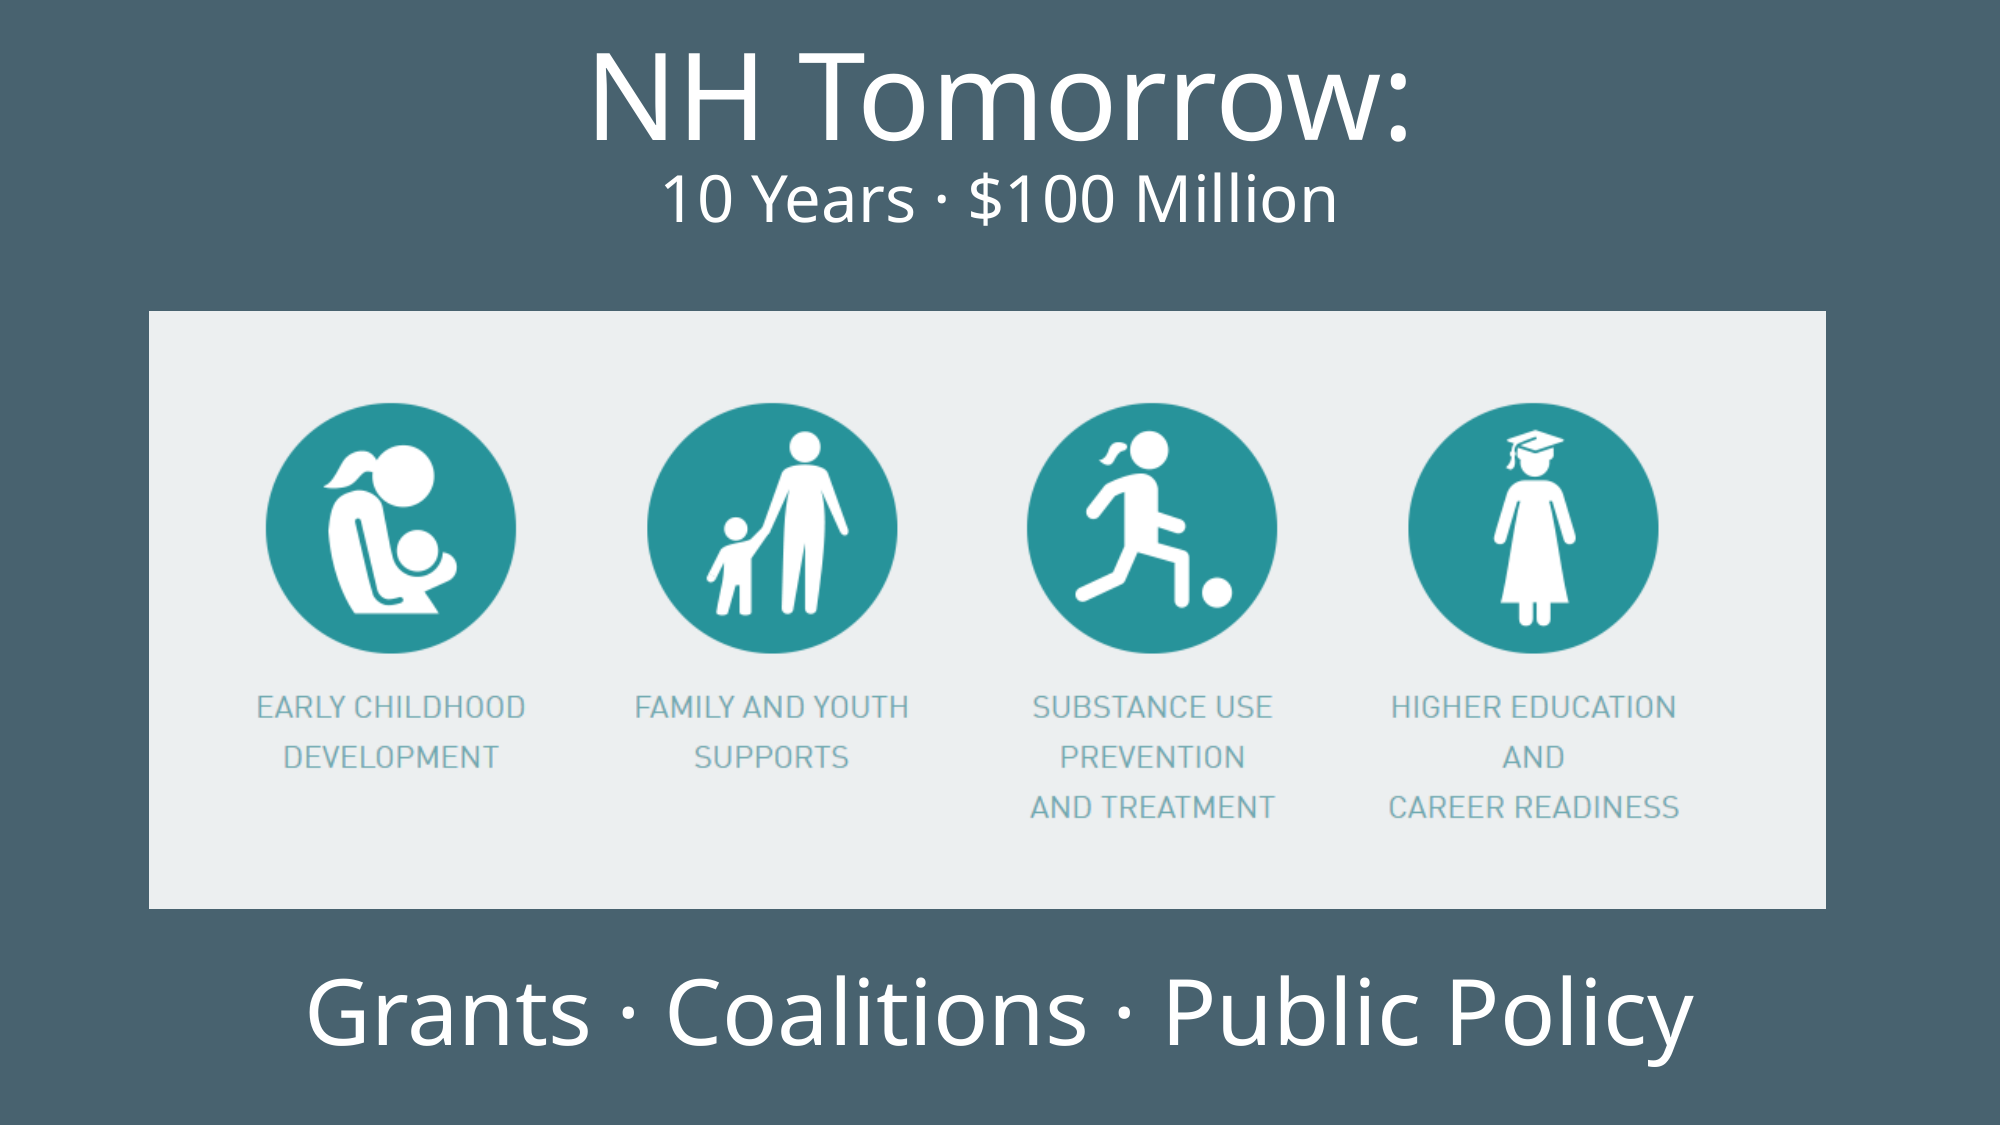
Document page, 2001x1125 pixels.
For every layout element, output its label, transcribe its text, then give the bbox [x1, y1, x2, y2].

title NH Tomorrow: 10 Years · $100 Million [0, 27, 2000, 246]
picture [149, 311, 1826, 909]
text_box Grants · Coalitions · Public Policy [0, 907, 2000, 1125]
